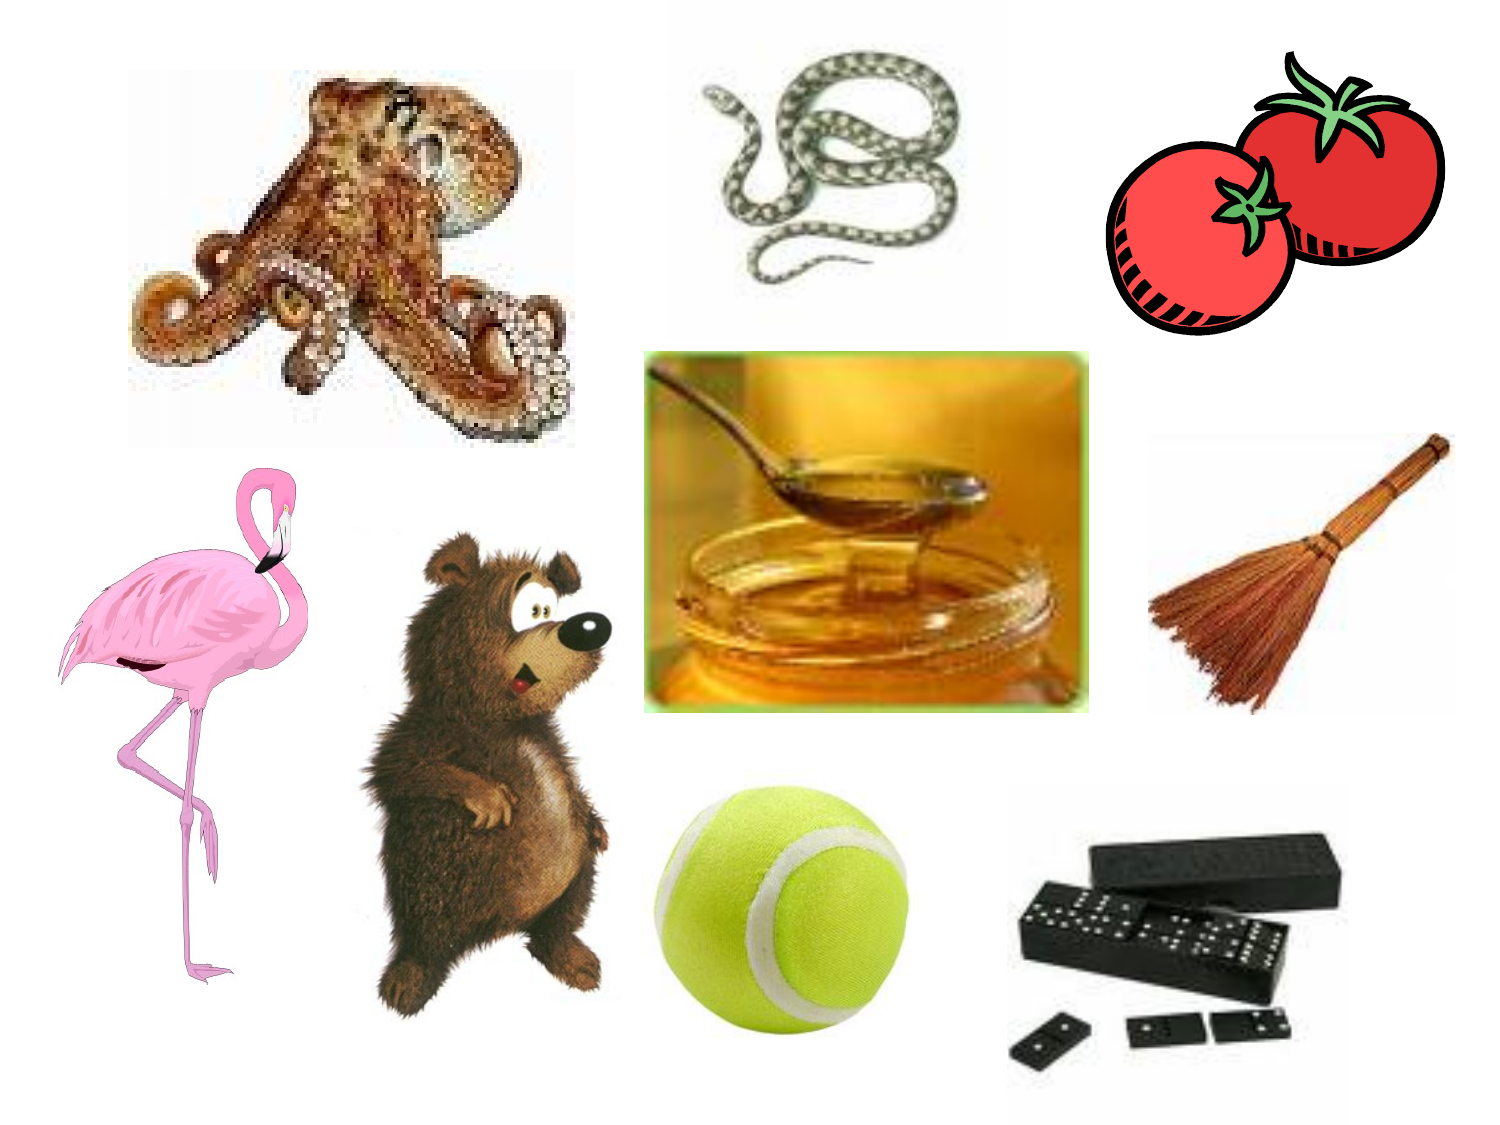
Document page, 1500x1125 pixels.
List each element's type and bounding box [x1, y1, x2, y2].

picture [1148, 433, 1455, 716]
picture [1007, 784, 1348, 1125]
picture [1101, 46, 1450, 341]
picture [128, 70, 575, 448]
picture [58, 468, 308, 985]
picture [644, 351, 1089, 713]
picture [351, 527, 942, 1071]
picture [667, 0, 1009, 341]
